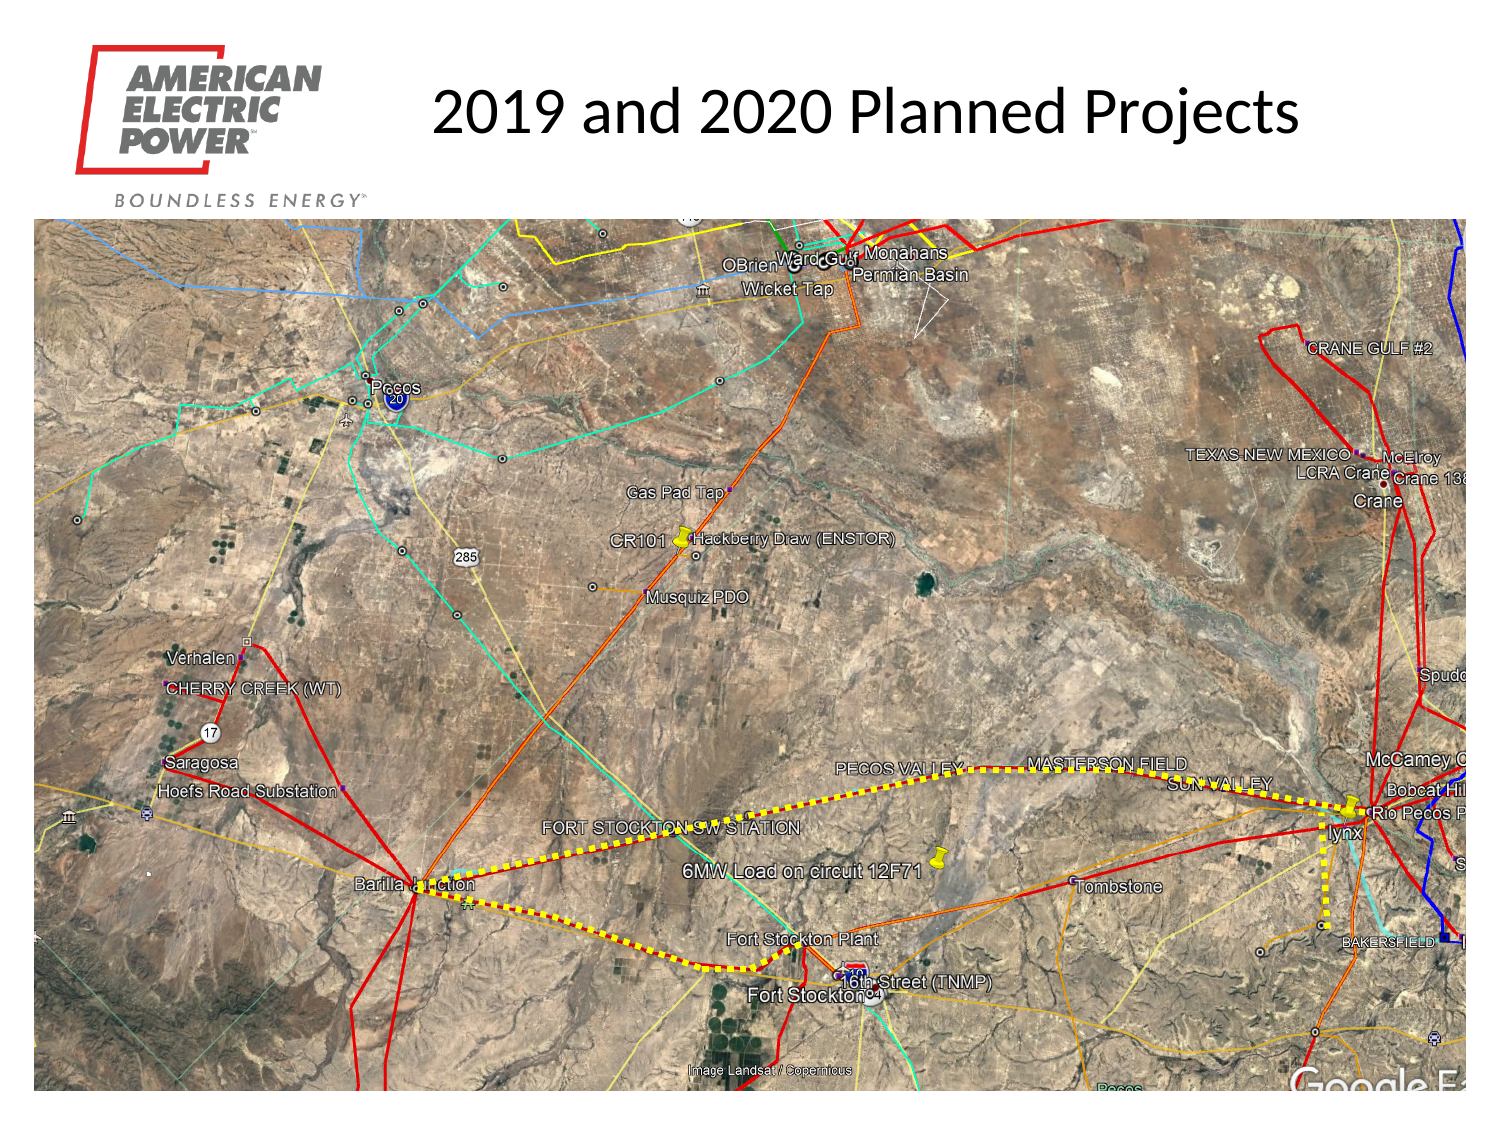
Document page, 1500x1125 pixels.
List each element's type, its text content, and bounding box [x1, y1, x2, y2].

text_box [749, 942, 804, 970]
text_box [417, 889, 553, 917]
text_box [1320, 812, 1328, 929]
text_box 2019 and 2020 Planned Projects [416, 59, 1466, 155]
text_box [1130, 769, 1366, 813]
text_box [417, 769, 968, 886]
picture [34, 219, 1466, 1091]
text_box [552, 915, 703, 969]
